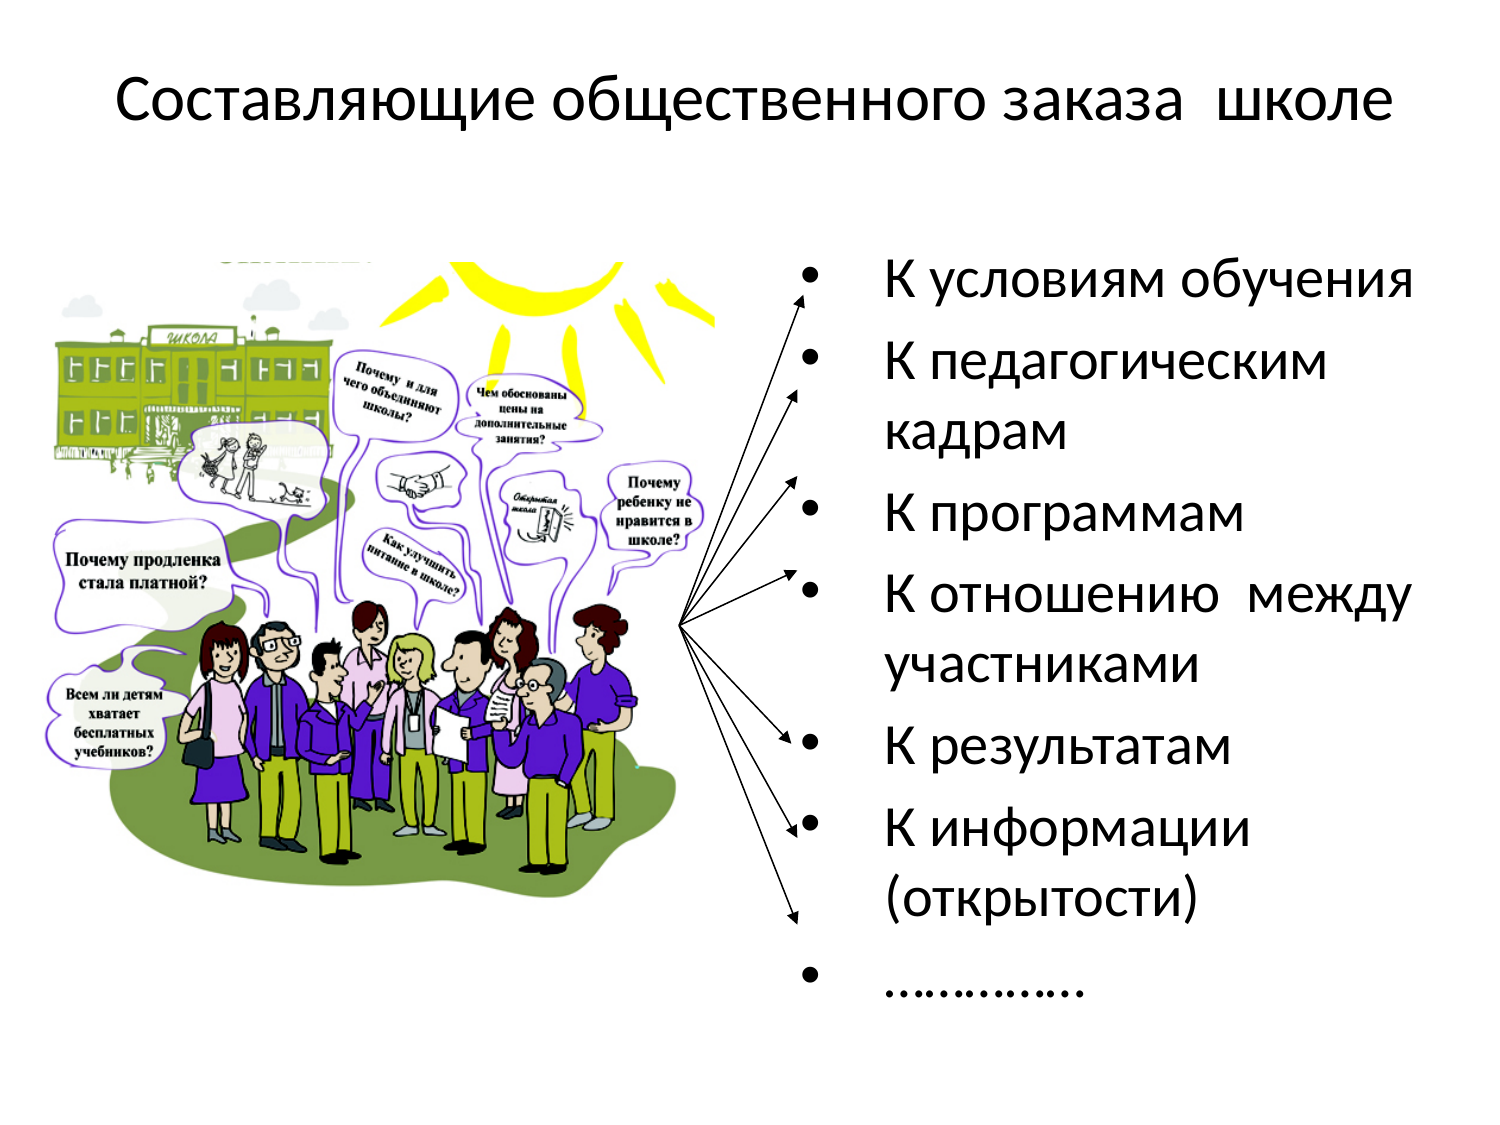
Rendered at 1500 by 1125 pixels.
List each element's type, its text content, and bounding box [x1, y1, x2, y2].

text_box [720, 698, 798, 838]
picture [40, 262, 715, 906]
list К условиям обучения К педагогическим кадрам К программам К отношению между участниками К результатам К информации (открытости) …………… [785, 231, 1471, 975]
text_box [720, 668, 792, 744]
title Составляющие общественного заказа школе [29, 0, 1483, 188]
text_box [720, 475, 798, 574]
text_box [720, 569, 798, 607]
text_box [720, 389, 798, 545]
text_box [720, 728, 799, 925]
text_box [720, 294, 805, 517]
